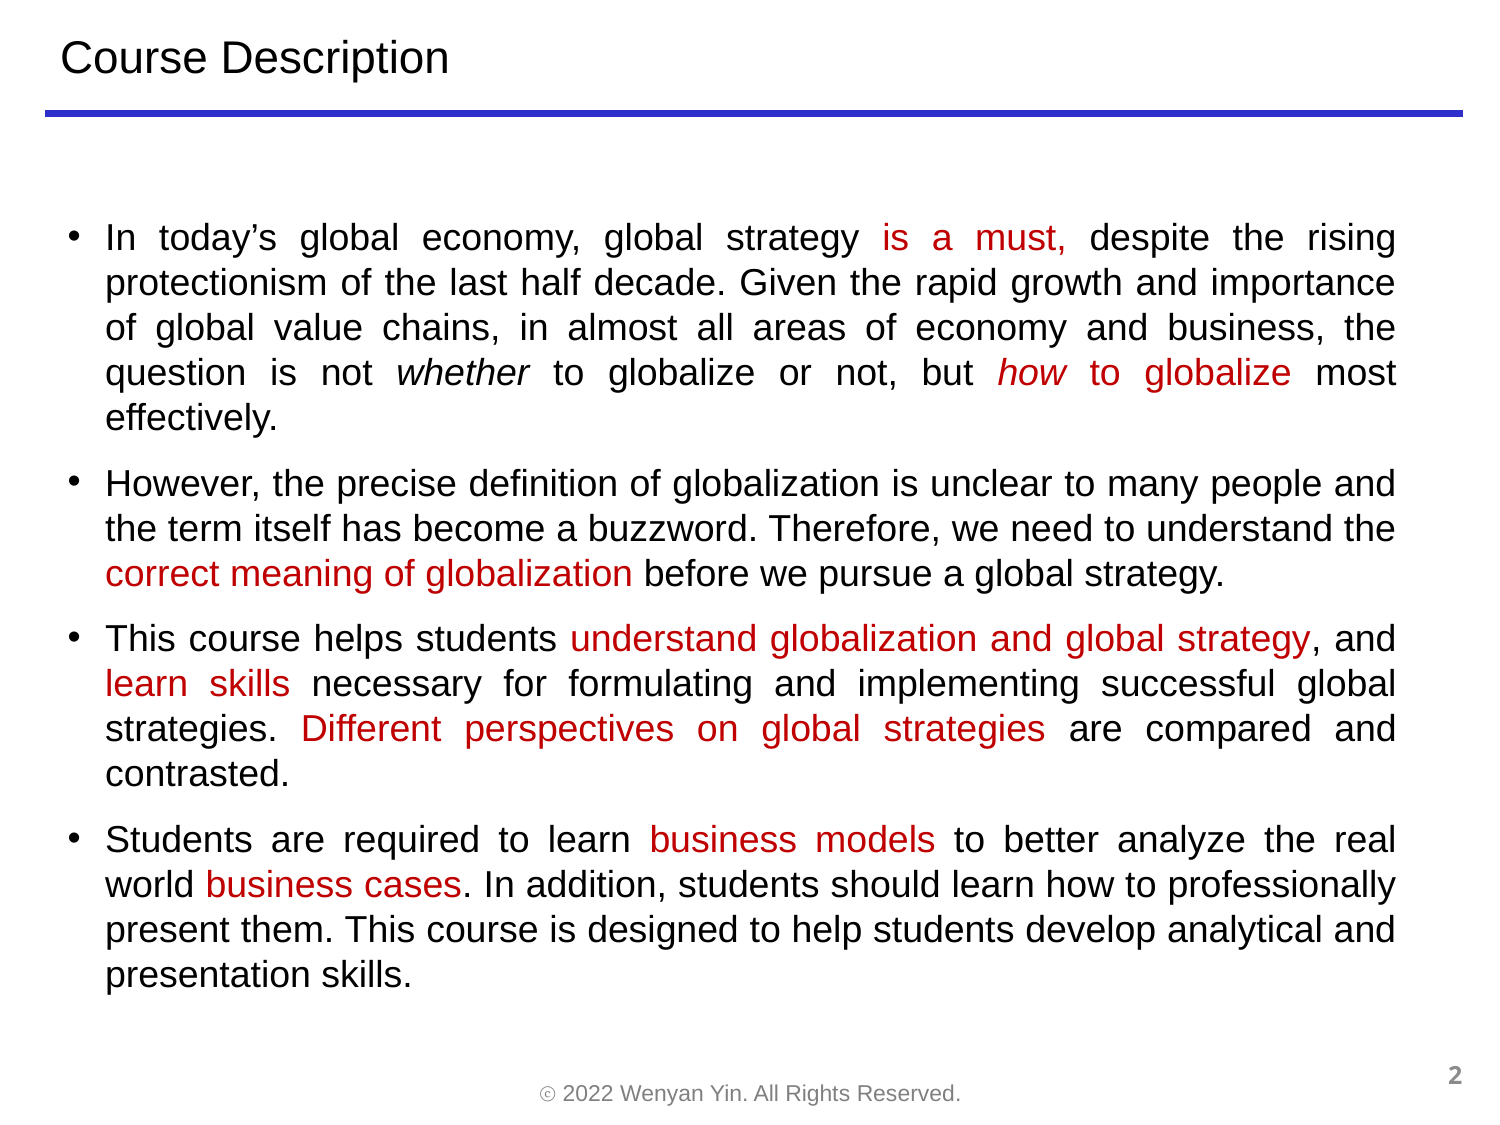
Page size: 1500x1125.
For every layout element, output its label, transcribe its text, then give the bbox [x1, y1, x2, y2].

slide_number 2 [1139, 1046, 1478, 1107]
text_box In today’s global economy, global strategy is a must, despite the rising protectionism of the last half decade. Given the rapid growth and importance of global value chains, in almost all areas of economy and business, the question is not whether to globalize or not, but how to globalize most effectively. However, the precise definition of globalization is unclear to many people and the term itself has become a buzzword. Therefore, we need to understand the correct meaning of globalization before we pursue a global strategy. This course helps students understand globalization and global strategy, and learn skills necessary for formulating and implementing successful global strategies. Different perspectives on global strategies are compared and contrasted. Students are required to learn business models to better analyze the real world business cases. In addition, students should learn how to professionally present them. This course is designed to help students develop analytical and presentation skills. [53, 205, 1412, 1003]
title Course Description [45, 4, 1463, 114]
